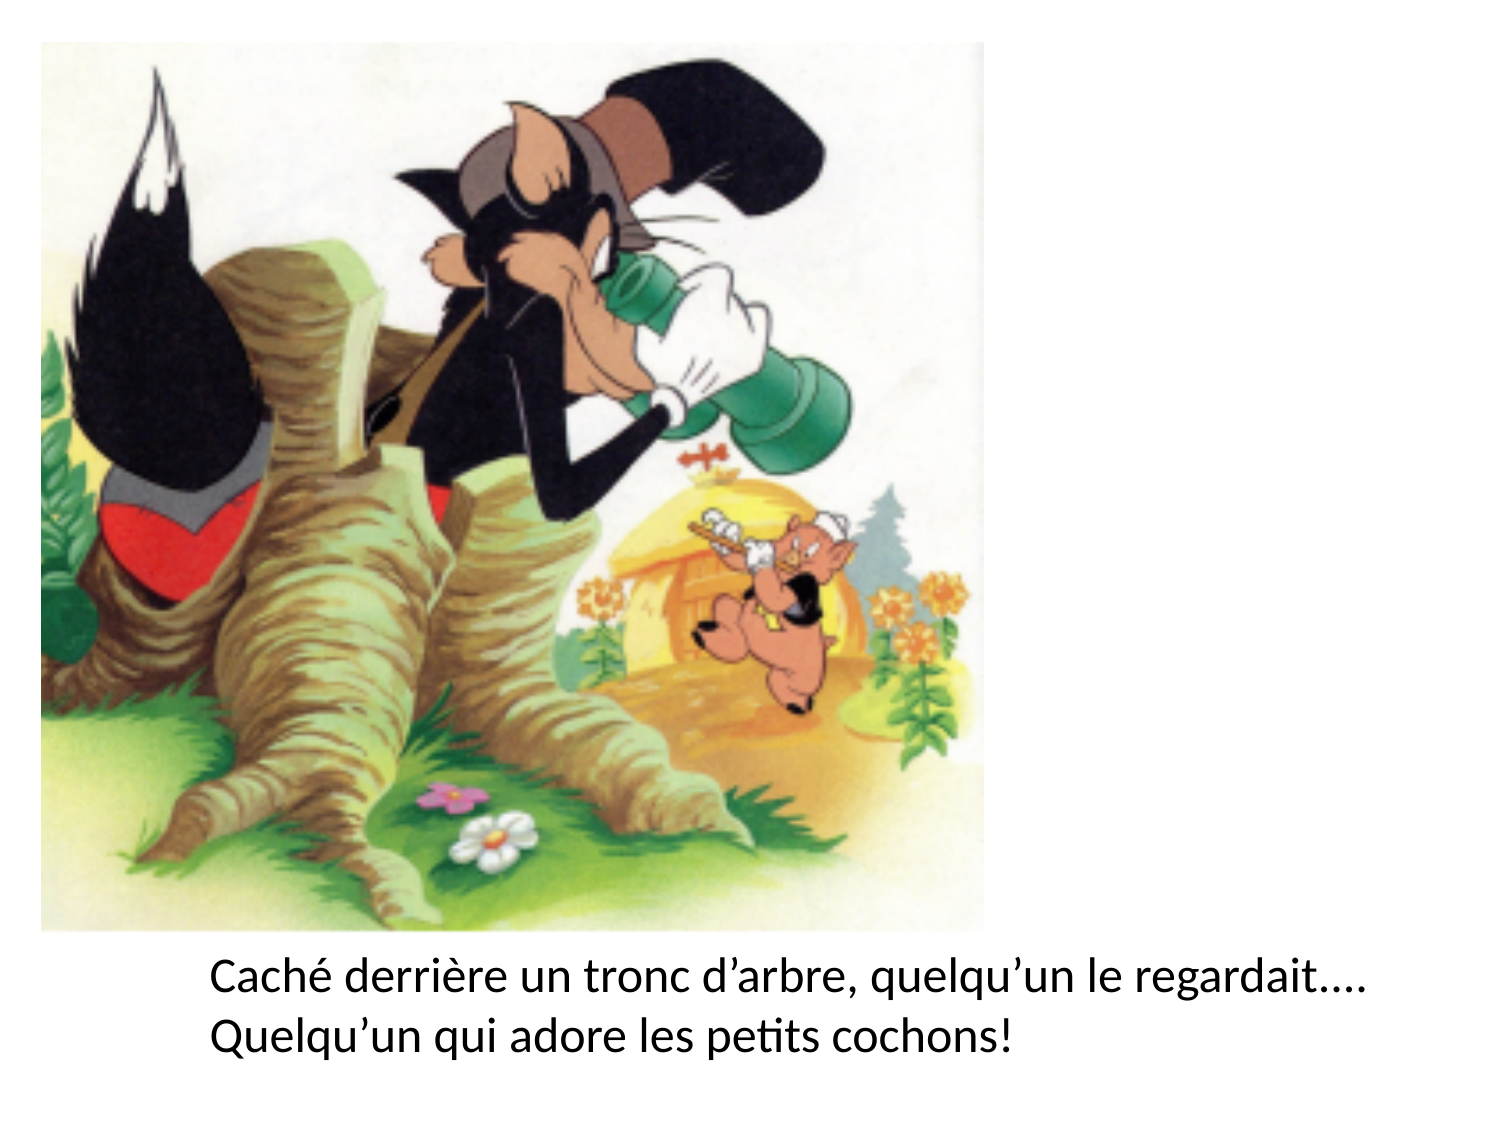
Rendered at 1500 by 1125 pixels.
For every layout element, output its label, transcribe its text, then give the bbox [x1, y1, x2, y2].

text_box Caché derrière un tronc d’arbre, quelqu’un le regardait.... Quelqu’un qui adore les petits cochons! [194, 935, 1447, 1071]
picture [41, 42, 984, 936]
